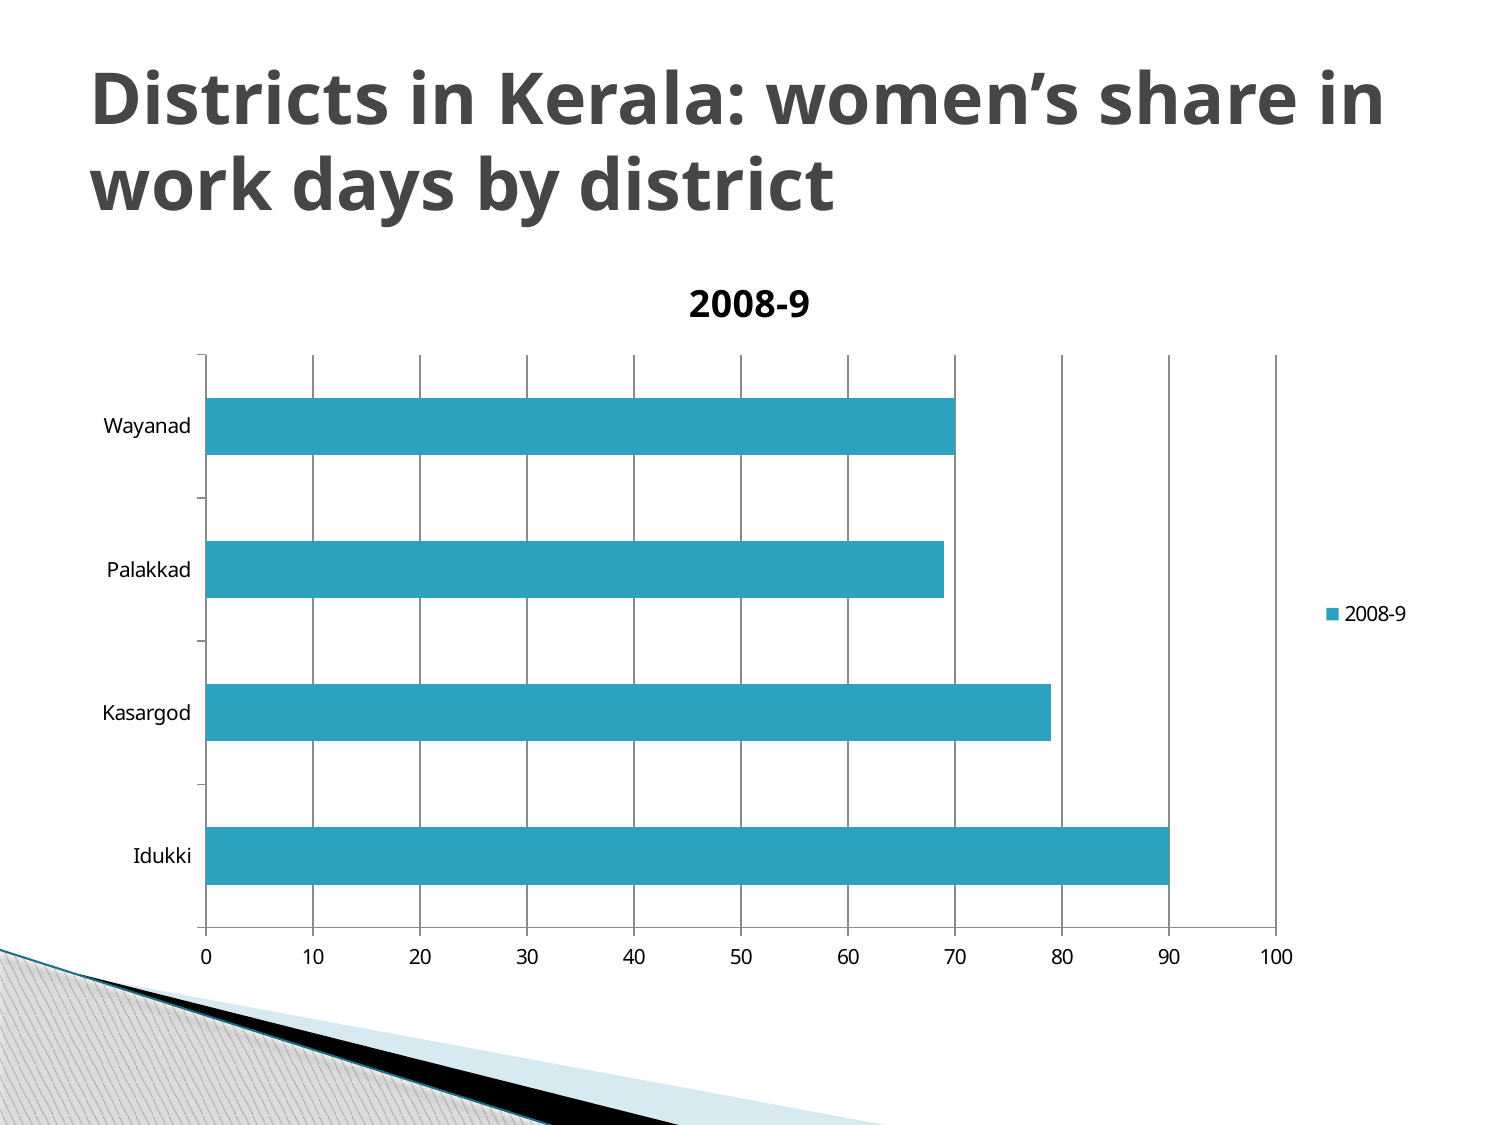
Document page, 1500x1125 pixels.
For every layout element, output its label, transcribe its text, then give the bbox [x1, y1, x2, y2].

chart [74, 242, 1426, 986]
title Districts in Kerala: women’s share in work days by district [75, 45, 1425, 233]
